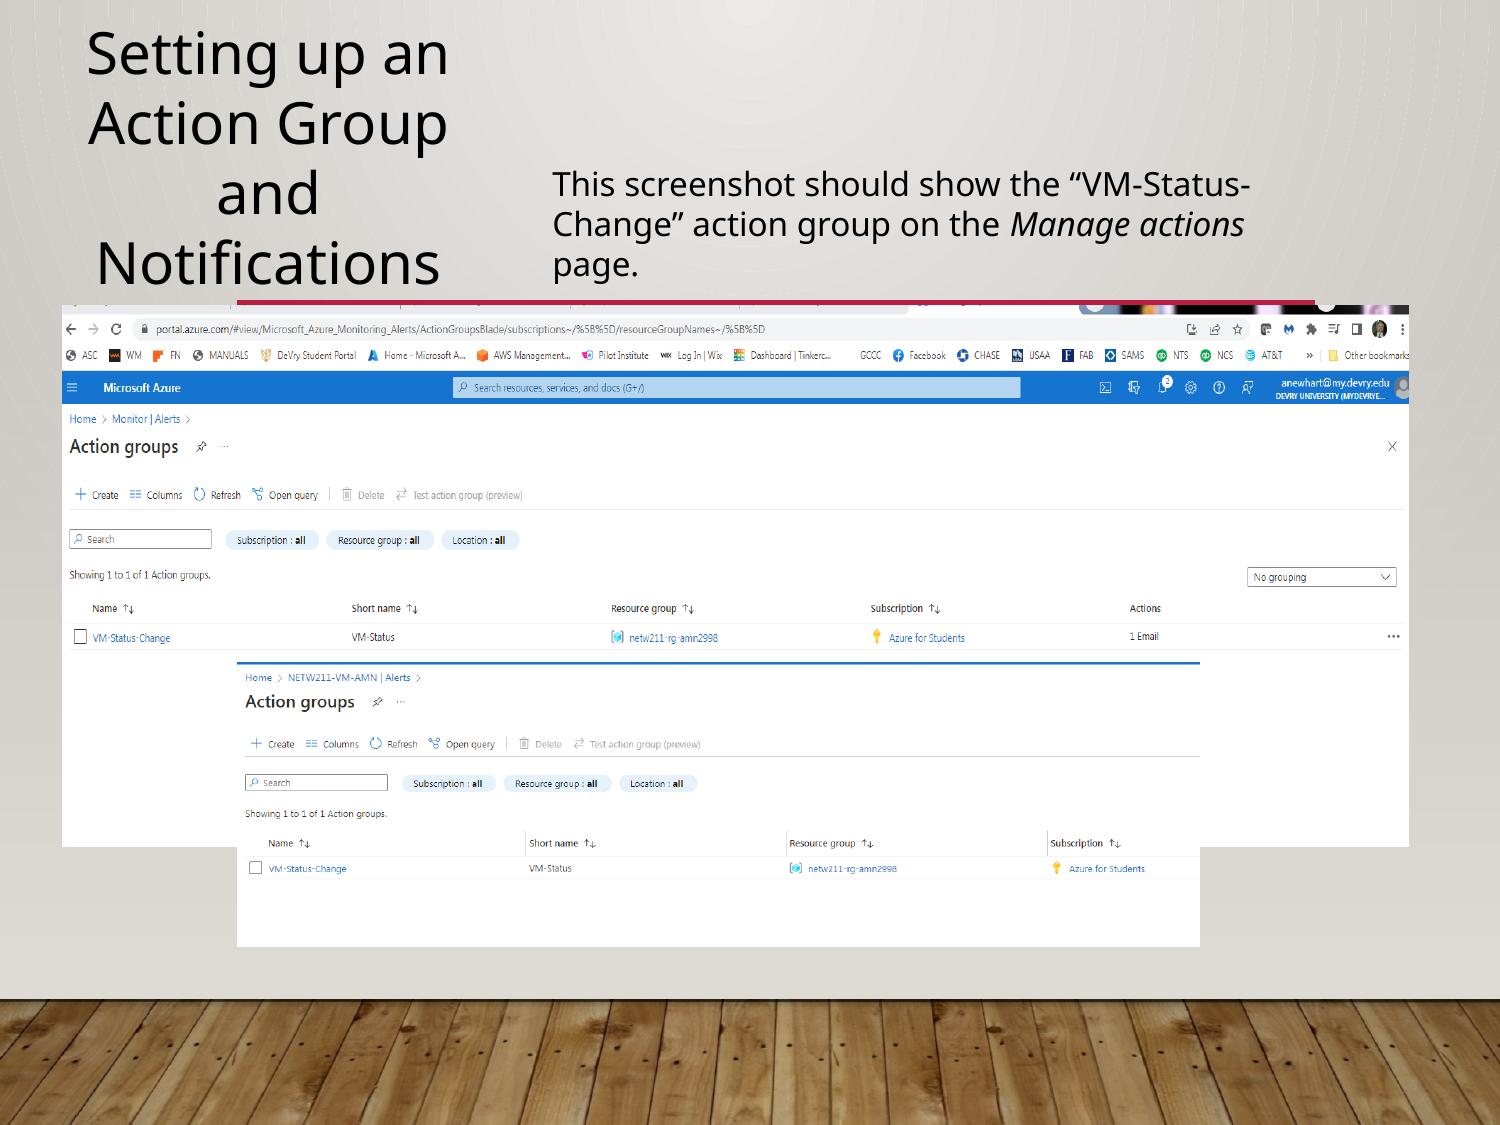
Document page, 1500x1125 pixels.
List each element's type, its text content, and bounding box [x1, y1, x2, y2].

picture [62, 305, 1410, 947]
picture [0, 999, 1500, 1125]
text_box This screenshot should show the “VM-Status-Change” action group on the Manage actions page. [537, 156, 1313, 282]
text_box Setting up an Action Group and Notifications [49, 12, 488, 300]
